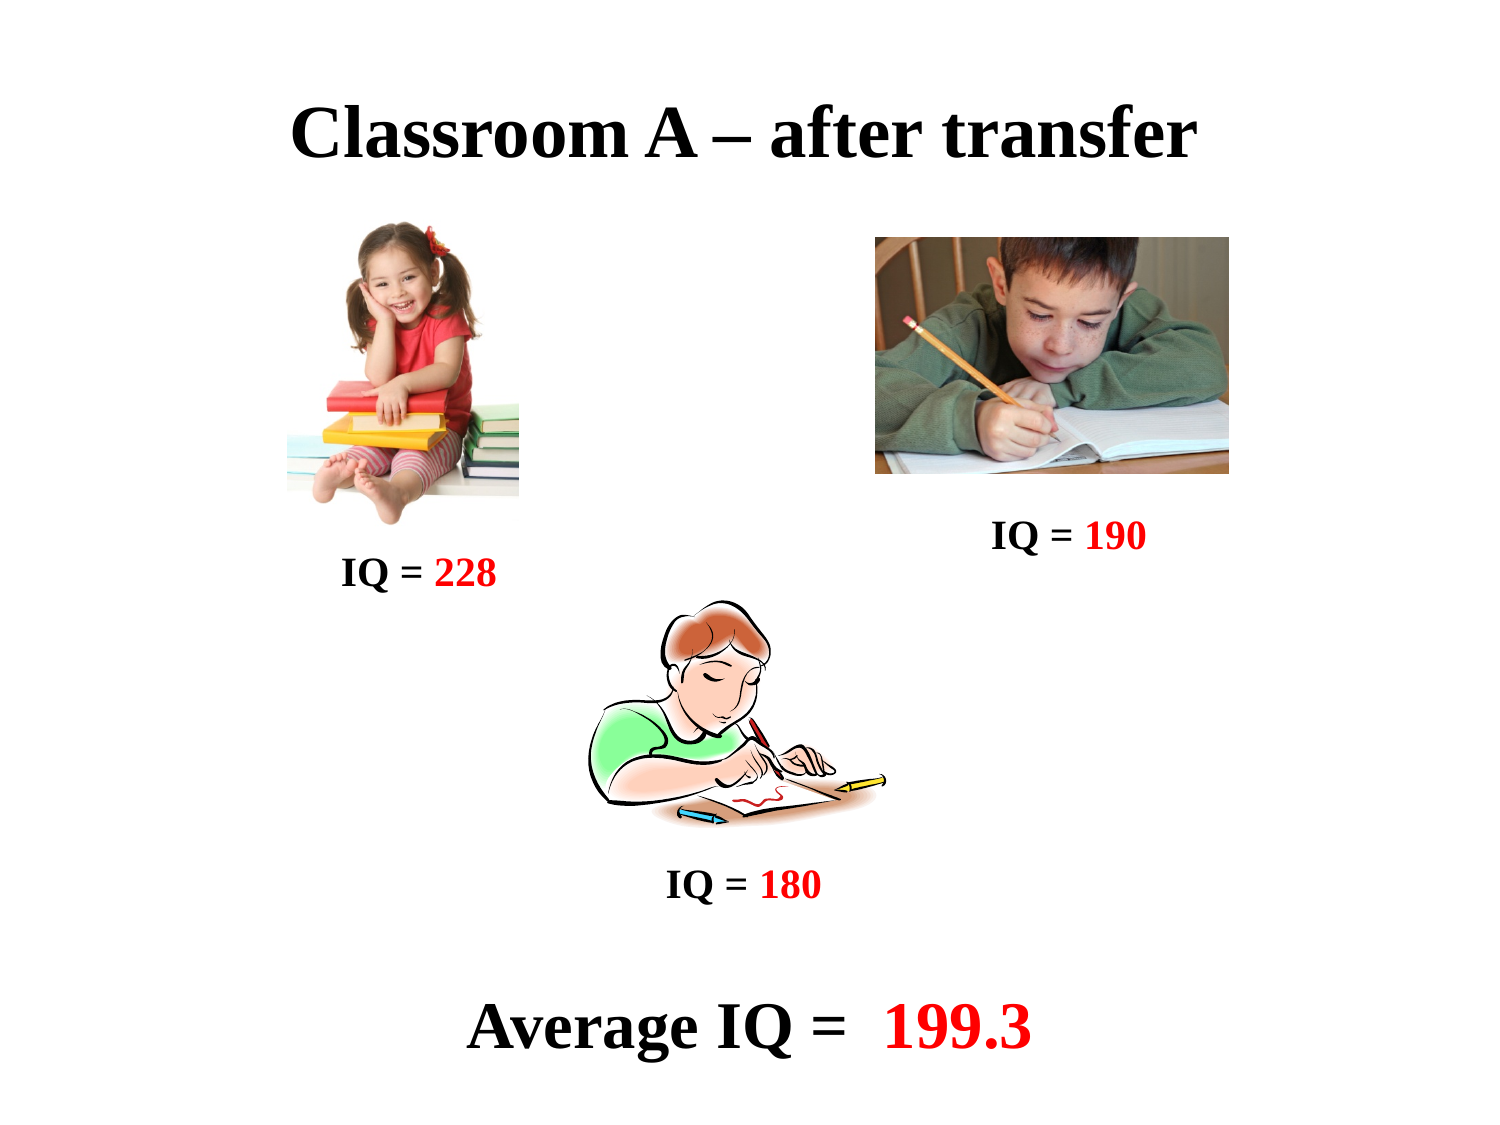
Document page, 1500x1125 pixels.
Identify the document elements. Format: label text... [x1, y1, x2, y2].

picture [287, 187, 519, 535]
text_box Classroom A – after transfer [275, 74, 1300, 180]
text_box IQ = 228 [262, 537, 513, 603]
picture [587, 599, 892, 834]
text_box Average IQ = 199.3 [452, 974, 1049, 1070]
text_box IQ = 180 [587, 849, 838, 915]
picture [874, 237, 1229, 474]
text_box IQ = 190 [912, 500, 1163, 565]
